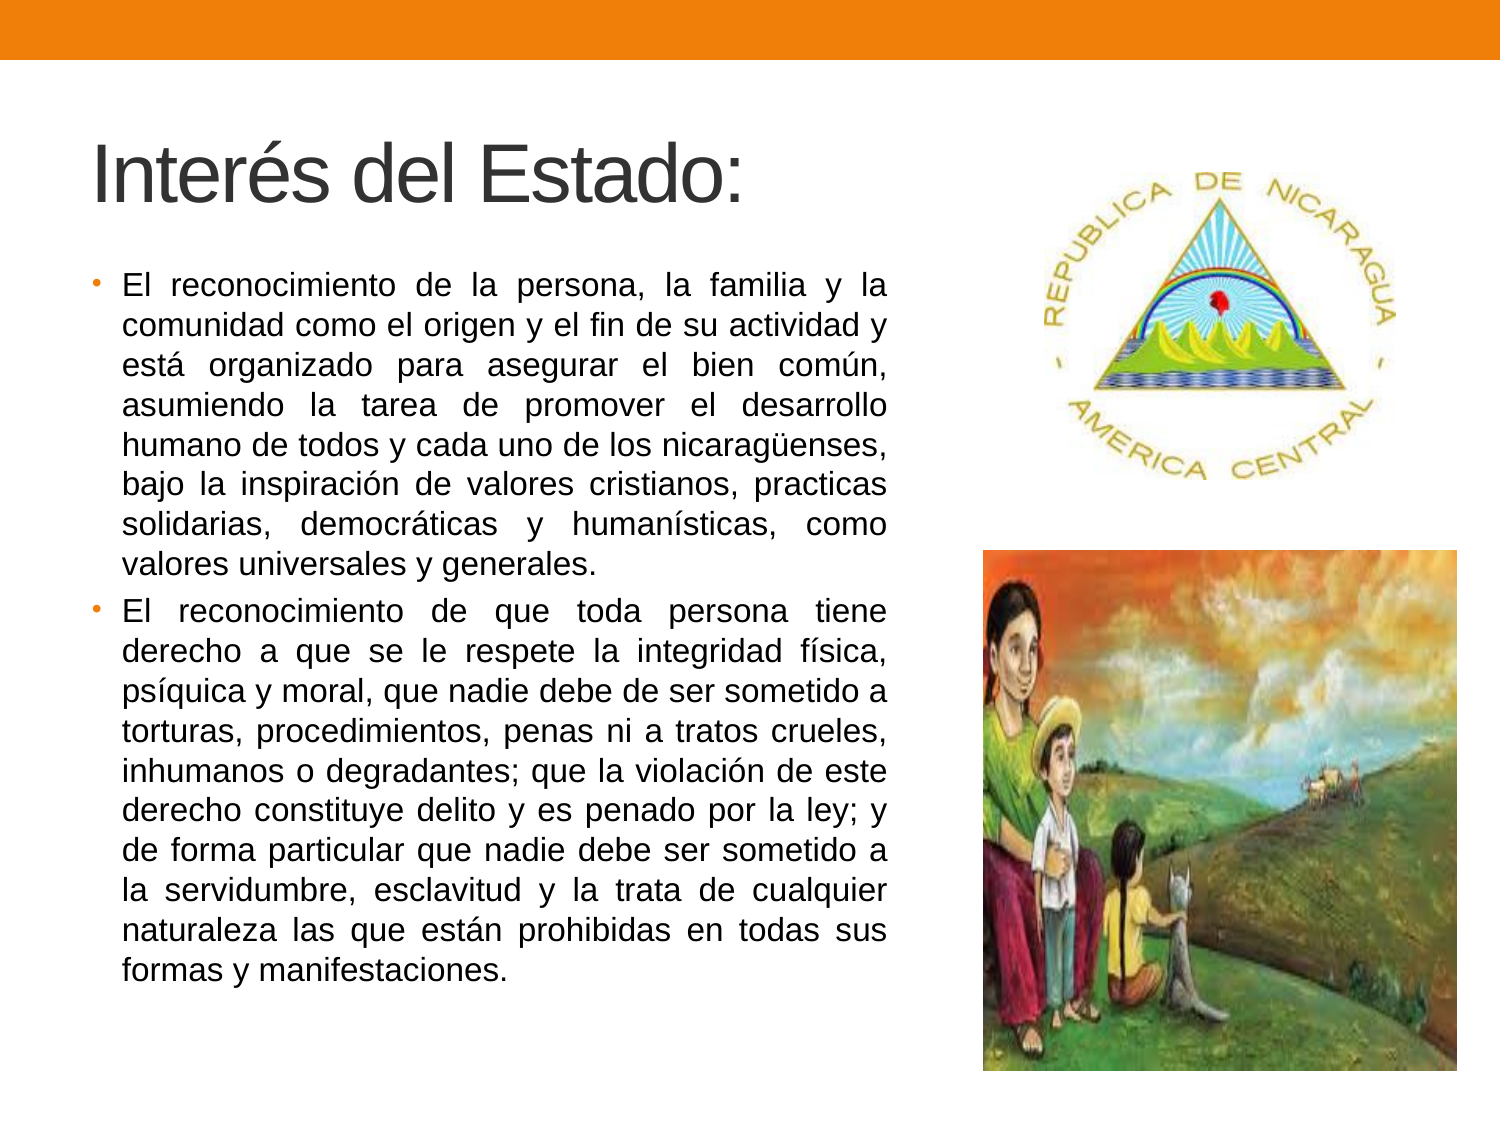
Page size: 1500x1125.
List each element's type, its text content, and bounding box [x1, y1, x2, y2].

picture [983, 550, 1457, 1071]
title Interés del Estado: [75, 87, 1425, 250]
list El reconocimiento de la persona, la familia y la comunidad como el origen y el fin de su actividad y está organizado para asegurar el bien común, asumiendo la tarea de promover el desarrollo humano de todos y cada uno de los nicaragüenses, bajo la inspiración de valores cristianos, practicas solidarias, democráticas y humanísticas, como valores universales y generales. El reconocimiento de que toda persona tiene derecho a que se le respete la integridad física, psíquica y moral, que nadie debe de ser sometido a torturas, procedimientos, penas ni a tratos crueles, inhumanos o degradantes; que la violación de este derecho constituye delito y es penado por la ley; y de forma particular que nadie debe ser sometido a la servidumbre, esclavitud y la trata de cualquier naturaleza las que están prohibidas en todas sus formas y manifestaciones. [76, 255, 904, 1056]
picture [1044, 172, 1397, 480]
